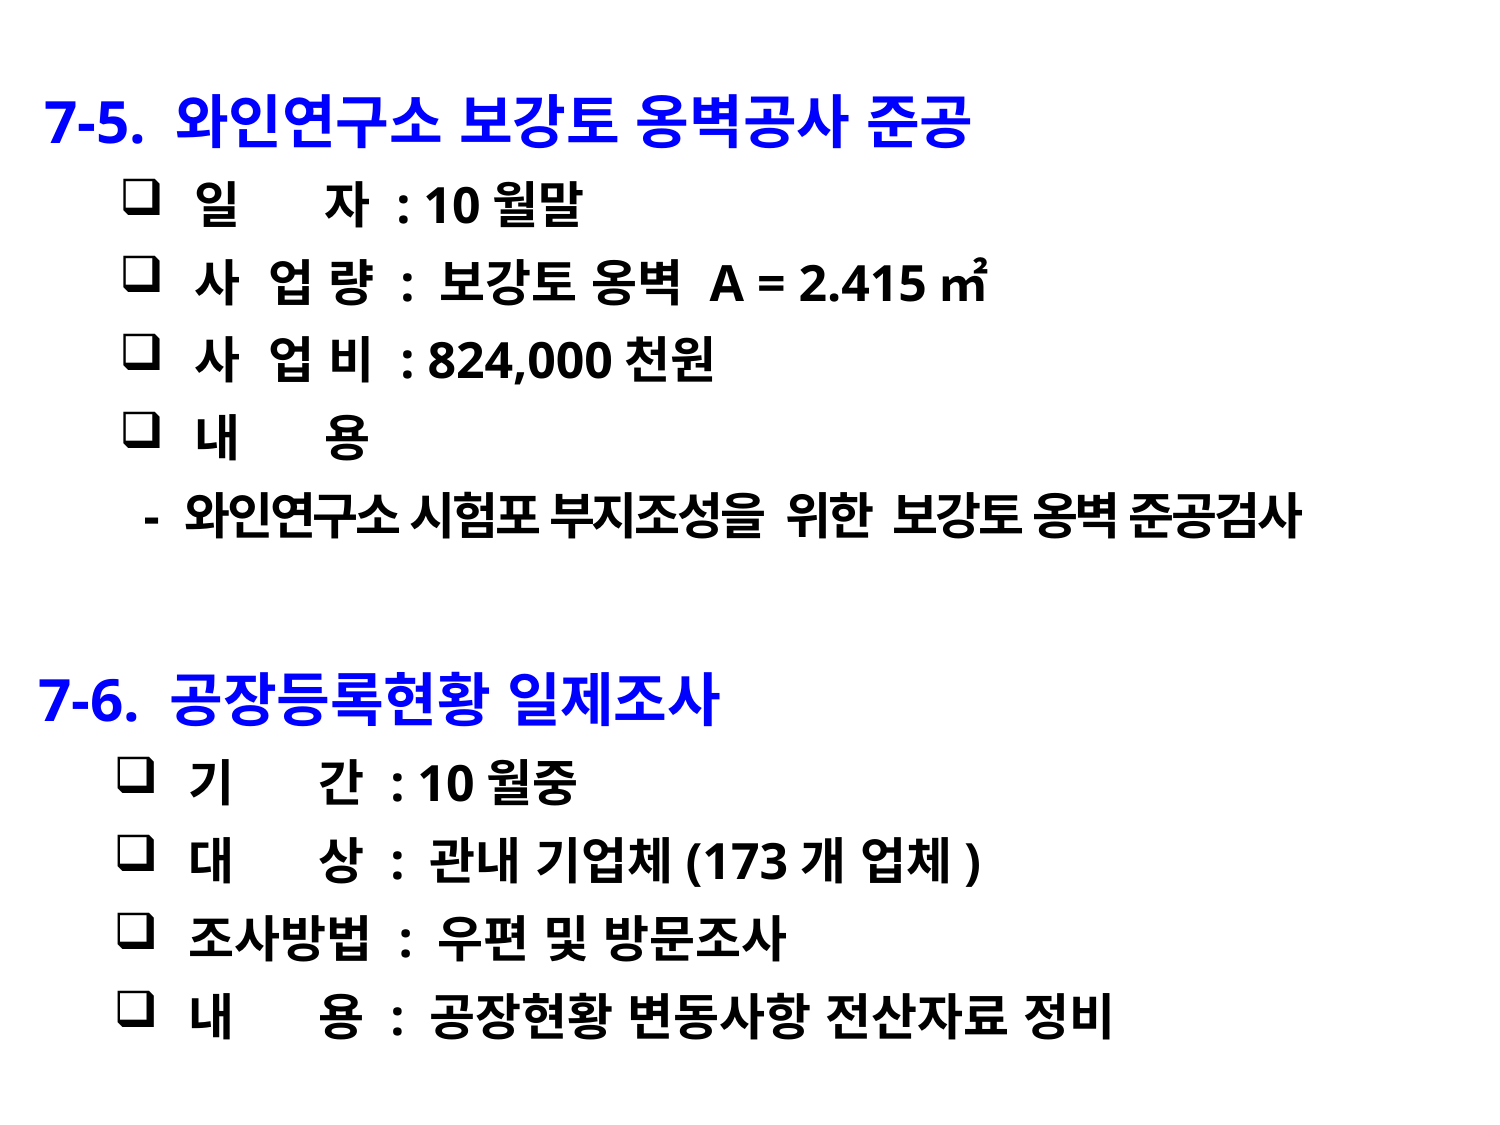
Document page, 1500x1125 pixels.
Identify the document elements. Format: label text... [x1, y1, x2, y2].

text_box 7-5. 와인연구소 보강토 옹벽공사 준공 일 자 : 10월말 사 업 량 : 보강토 옹벽 A = 2.415㎡ 사 업 비 : 824,000천원 내 용 - 와인연구소 시험포 부지조성을 위한 보강토 옹벽 준공검사 [29, 42, 1483, 563]
text_box 7-6. 공장등록현황 일제조사 기 간 : 10월중 대 상 : 관내 기업체(173개 업체) 조사방법 : 우편 및 방문조사 내 용 : 공장현황 변동사항 전산자료 정비 [23, 621, 1477, 1125]
